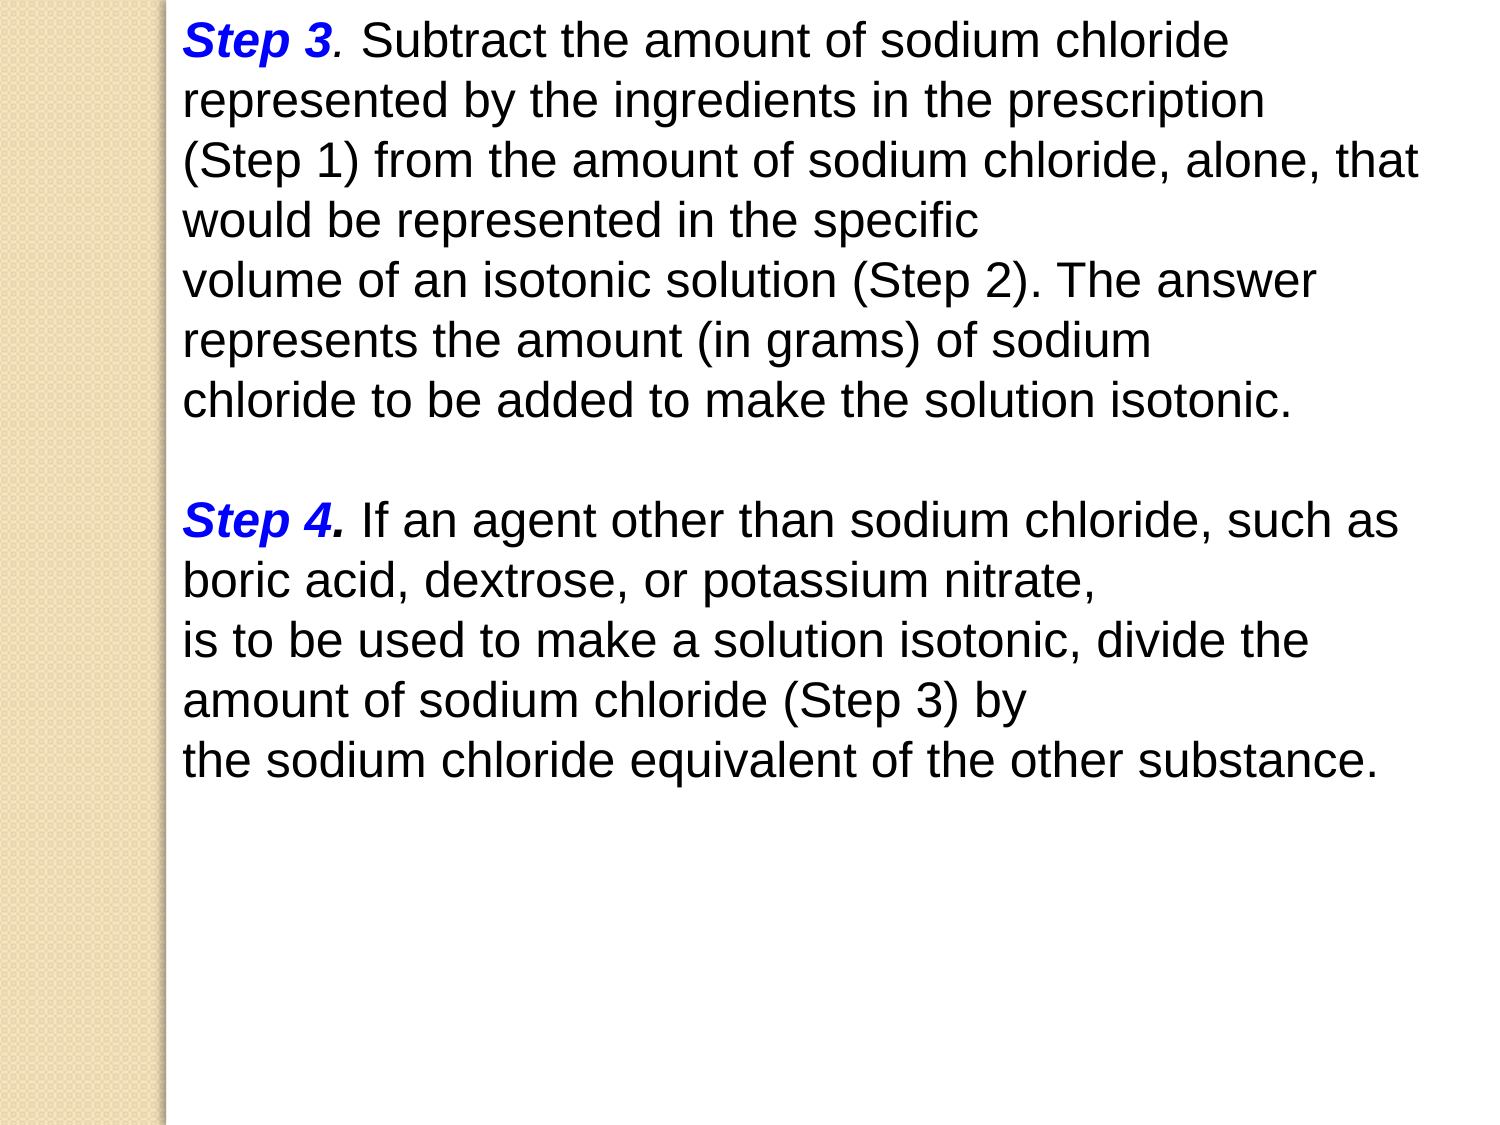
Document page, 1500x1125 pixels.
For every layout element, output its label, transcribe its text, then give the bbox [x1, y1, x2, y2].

text_box Step 3. Subtract the amount of sodium chloride represented by the ingredients in the prescription (Step 1) from the amount of sodium chloride, alone, that would be represented in the specific volume of an isotonic solution (Step 2). The answer represents the amount (in grams) of sodium chloride to be added to make the solution isotonic. Step 4. If an agent other than sodium chloride, such as boric acid, dextrose, or potassium nitrate, is to be used to make a solution isotonic, divide the amount of sodium chloride (Step 3) by the sodium chloride equivalent of the other substance. [167, 0, 1497, 795]
